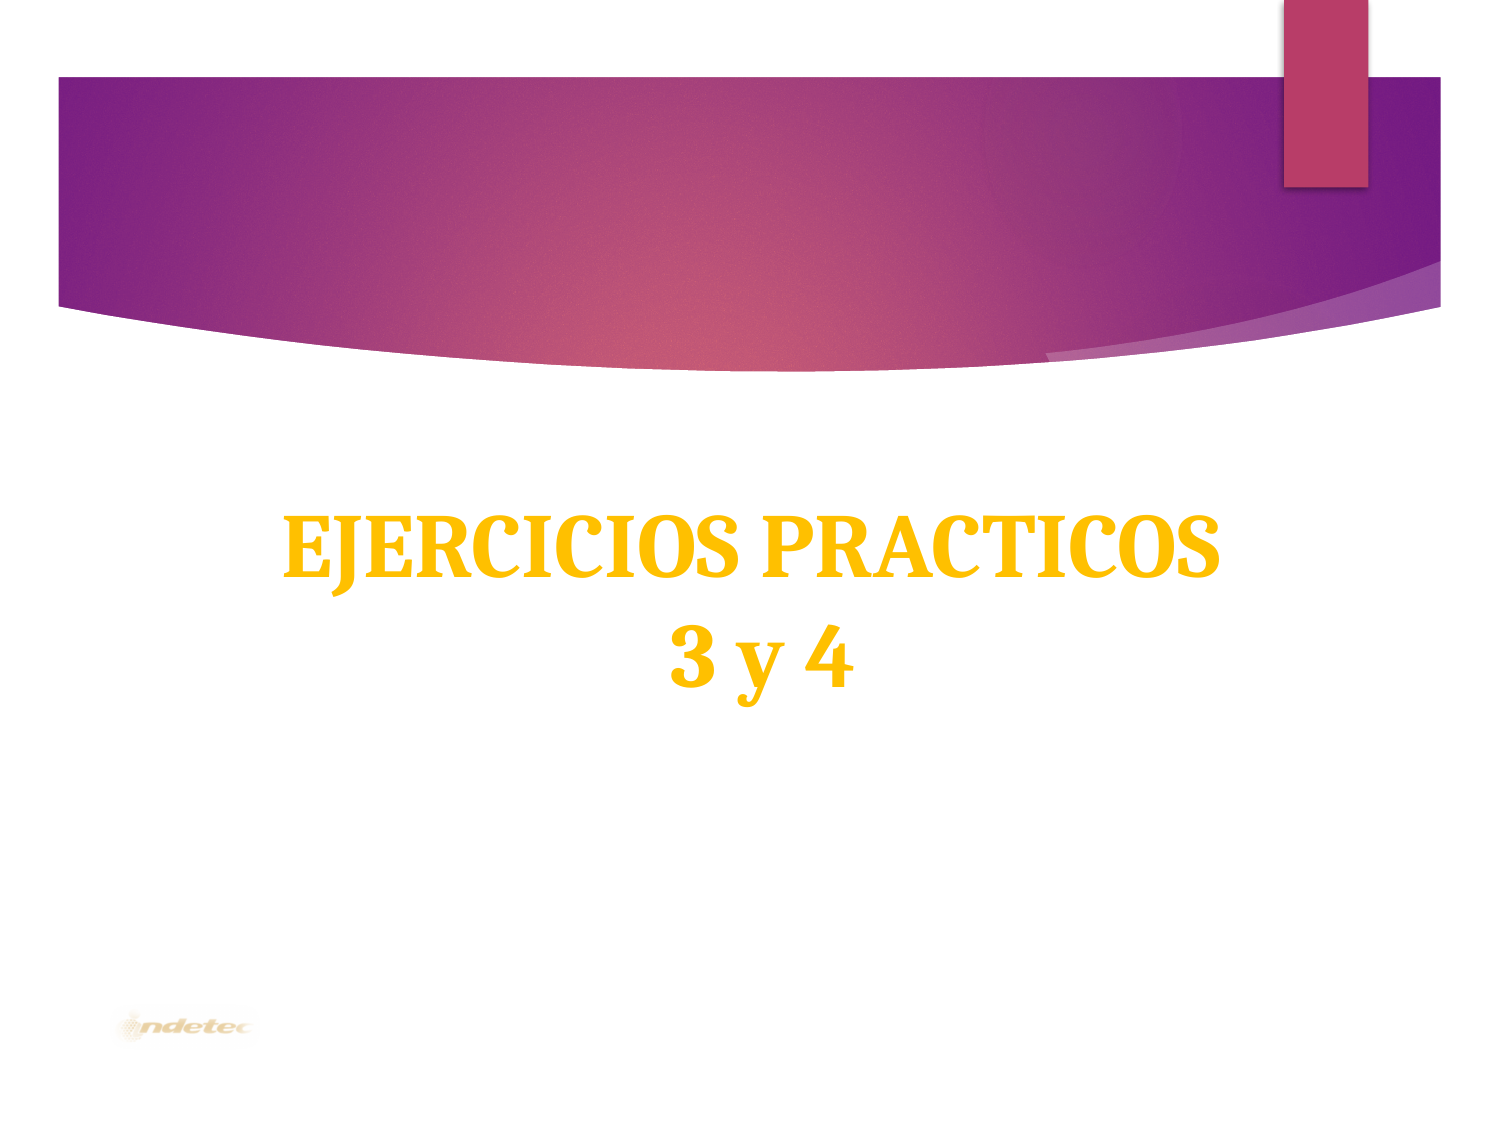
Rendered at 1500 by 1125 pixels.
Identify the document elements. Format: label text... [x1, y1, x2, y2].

picture [108, 1003, 262, 1051]
title EJERCICIOS PRACTICOS 3 y 4 [212, 537, 1291, 654]
